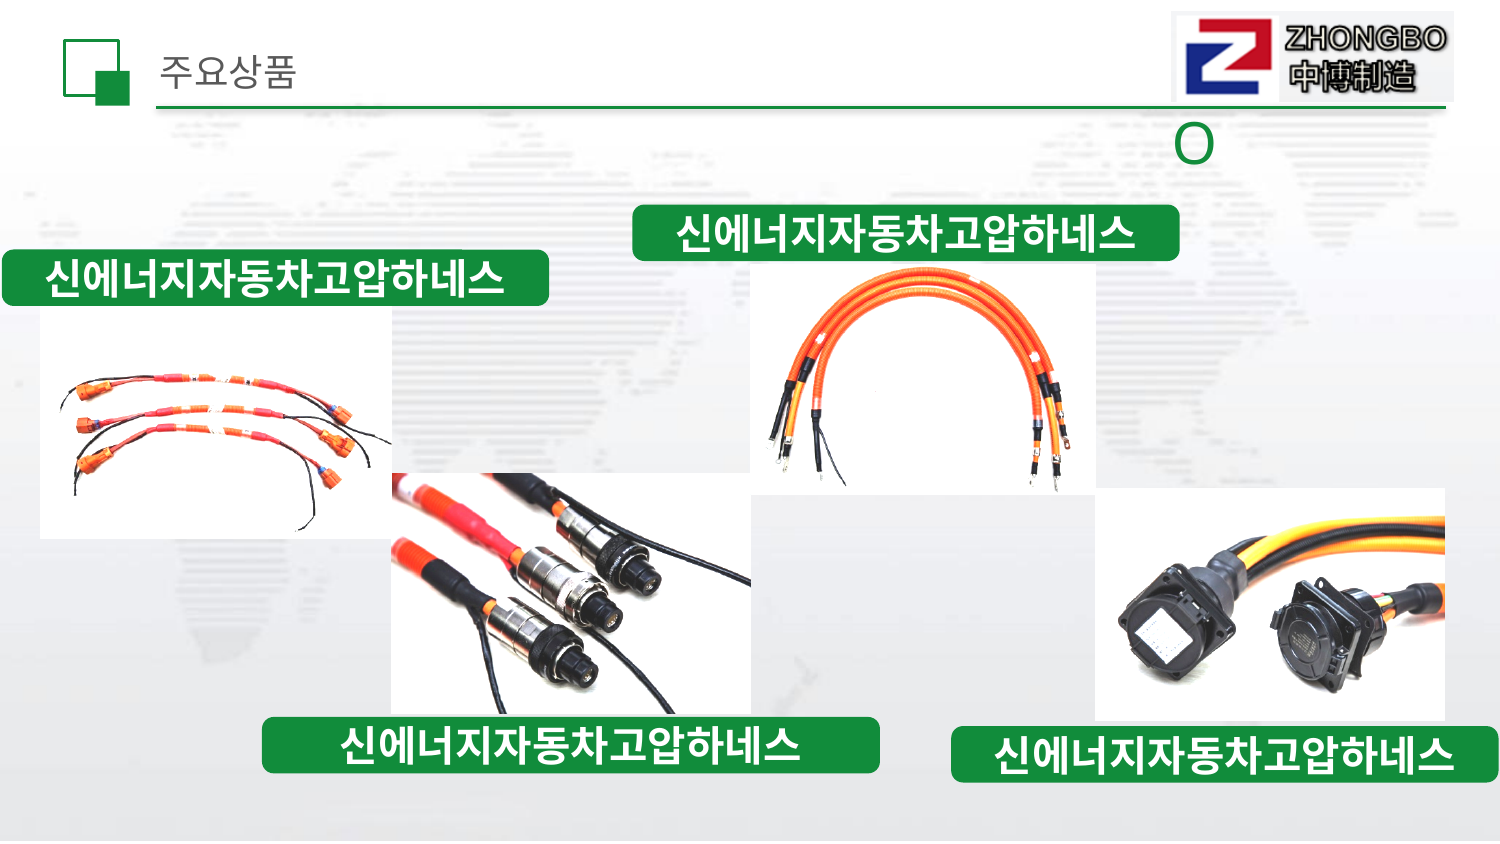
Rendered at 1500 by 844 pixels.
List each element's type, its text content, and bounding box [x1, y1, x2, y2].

text_box 신에너지자동차고압하네스 [259, 714, 883, 776]
text_box 신에너지자동차고압하네스 [949, 723, 1500, 785]
title 주요상품 [148, 43, 1117, 99]
text_box 신에너지자동차고압하네스 [630, 202, 1182, 264]
picture [0, 0, 1500, 841]
text_box 신에너지자동차고압하네스 [0, 247, 552, 309]
